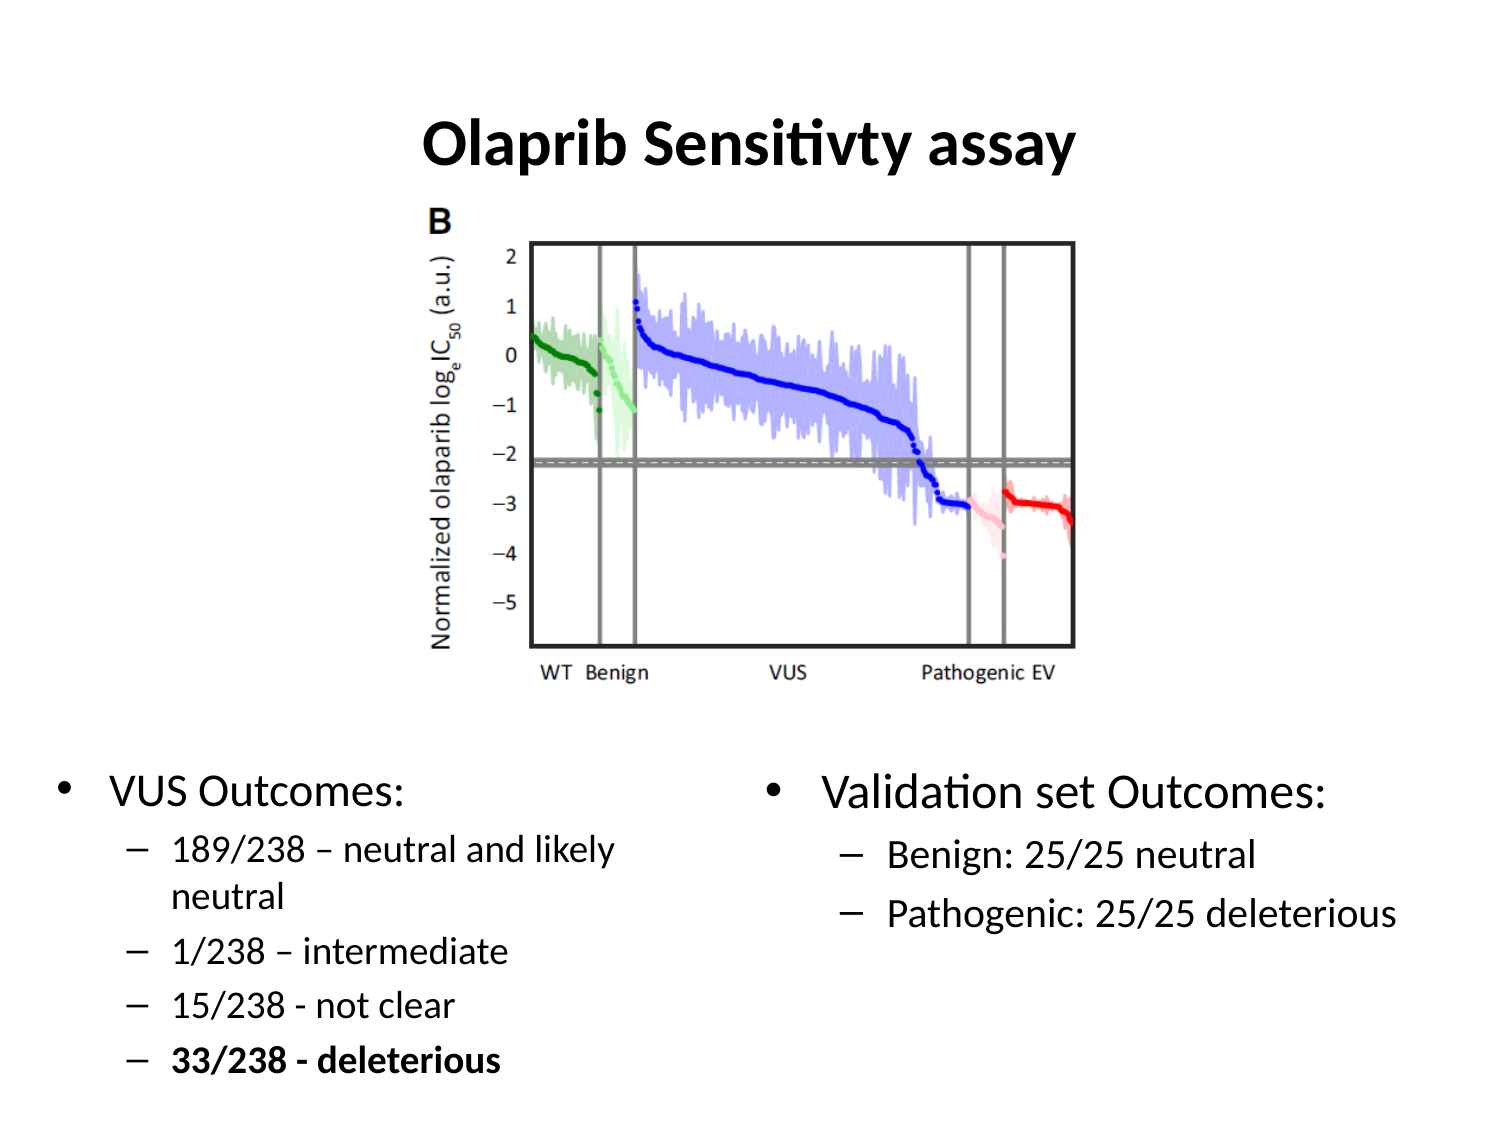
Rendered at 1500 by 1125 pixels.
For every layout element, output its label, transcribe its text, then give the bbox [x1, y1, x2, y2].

list VUS Outcomes: 189/238 – neutral and likely neutral 1/238 – intermediate 15/238 - not clear 33/238 - deleterious [41, 751, 750, 1092]
picture [414, 196, 1086, 701]
title Olaprib Sensitivty assay [75, 45, 1425, 233]
text_box Validation set Outcomes: Benign: 25/25 neutral Pathogenic: 25/25 deleterious [749, 751, 1500, 1080]
